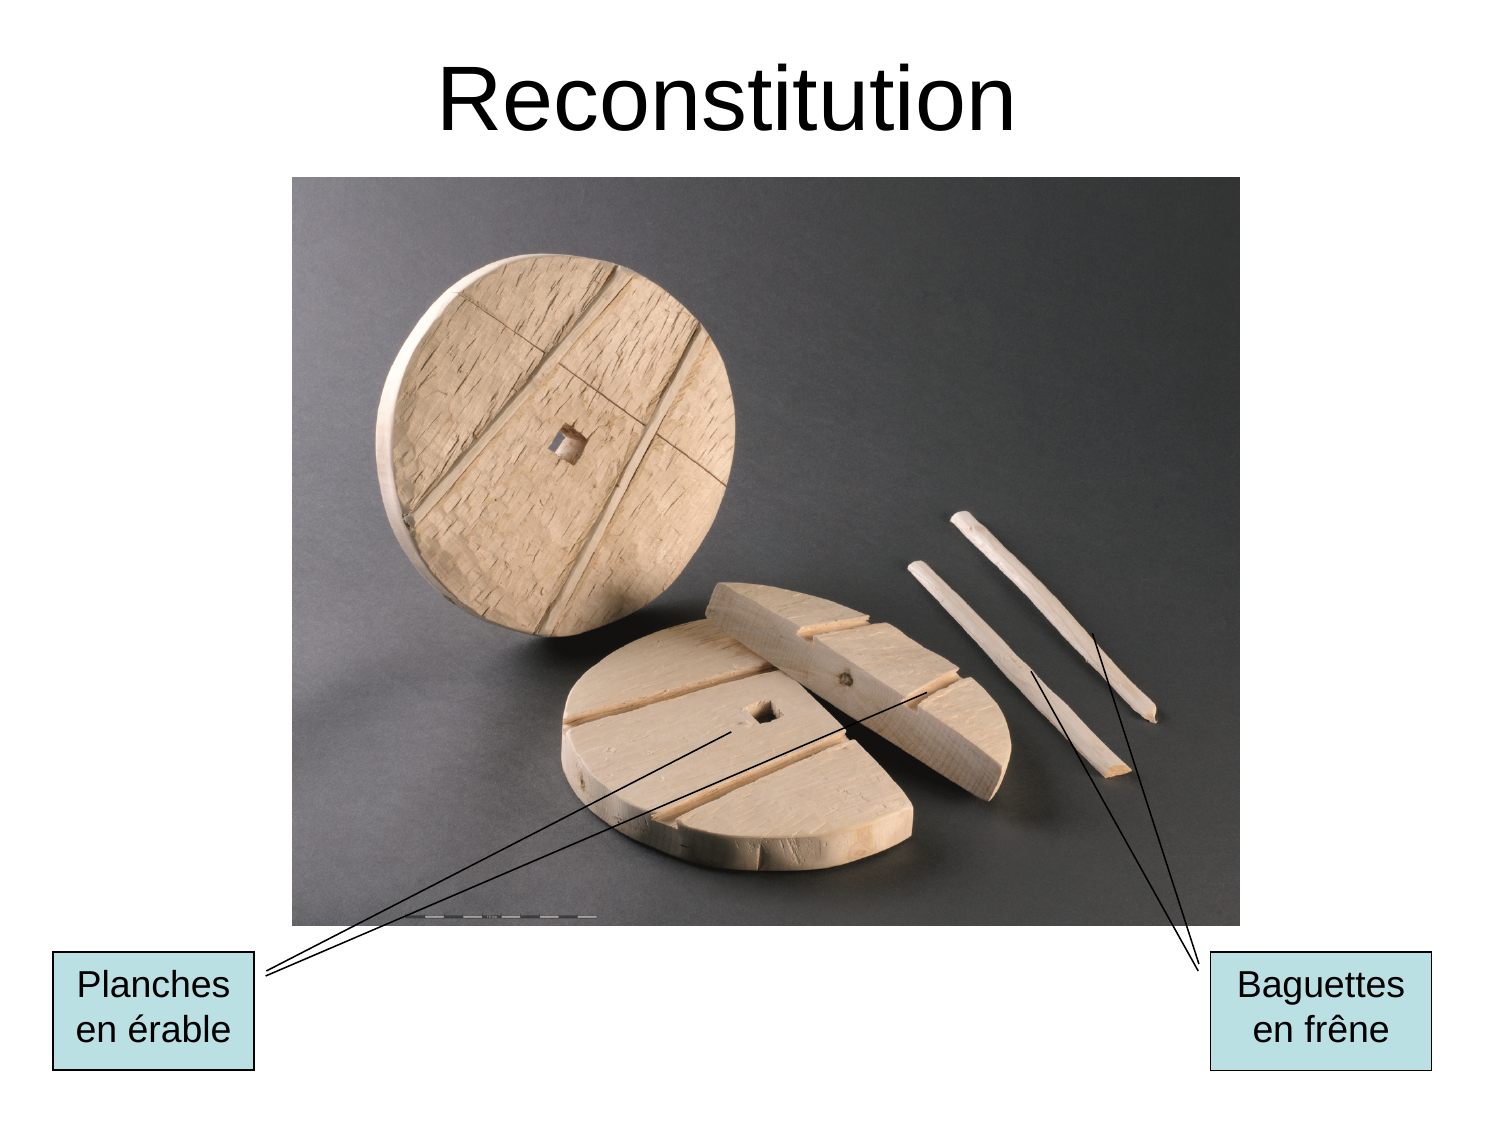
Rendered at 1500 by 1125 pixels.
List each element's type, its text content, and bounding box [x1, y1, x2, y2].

text_box Baguettes en frêne [1210, 952, 1432, 1071]
title Reconstitution [64, 0, 1415, 188]
picture [292, 177, 1241, 926]
text_box Planches en érable [53, 952, 254, 1071]
